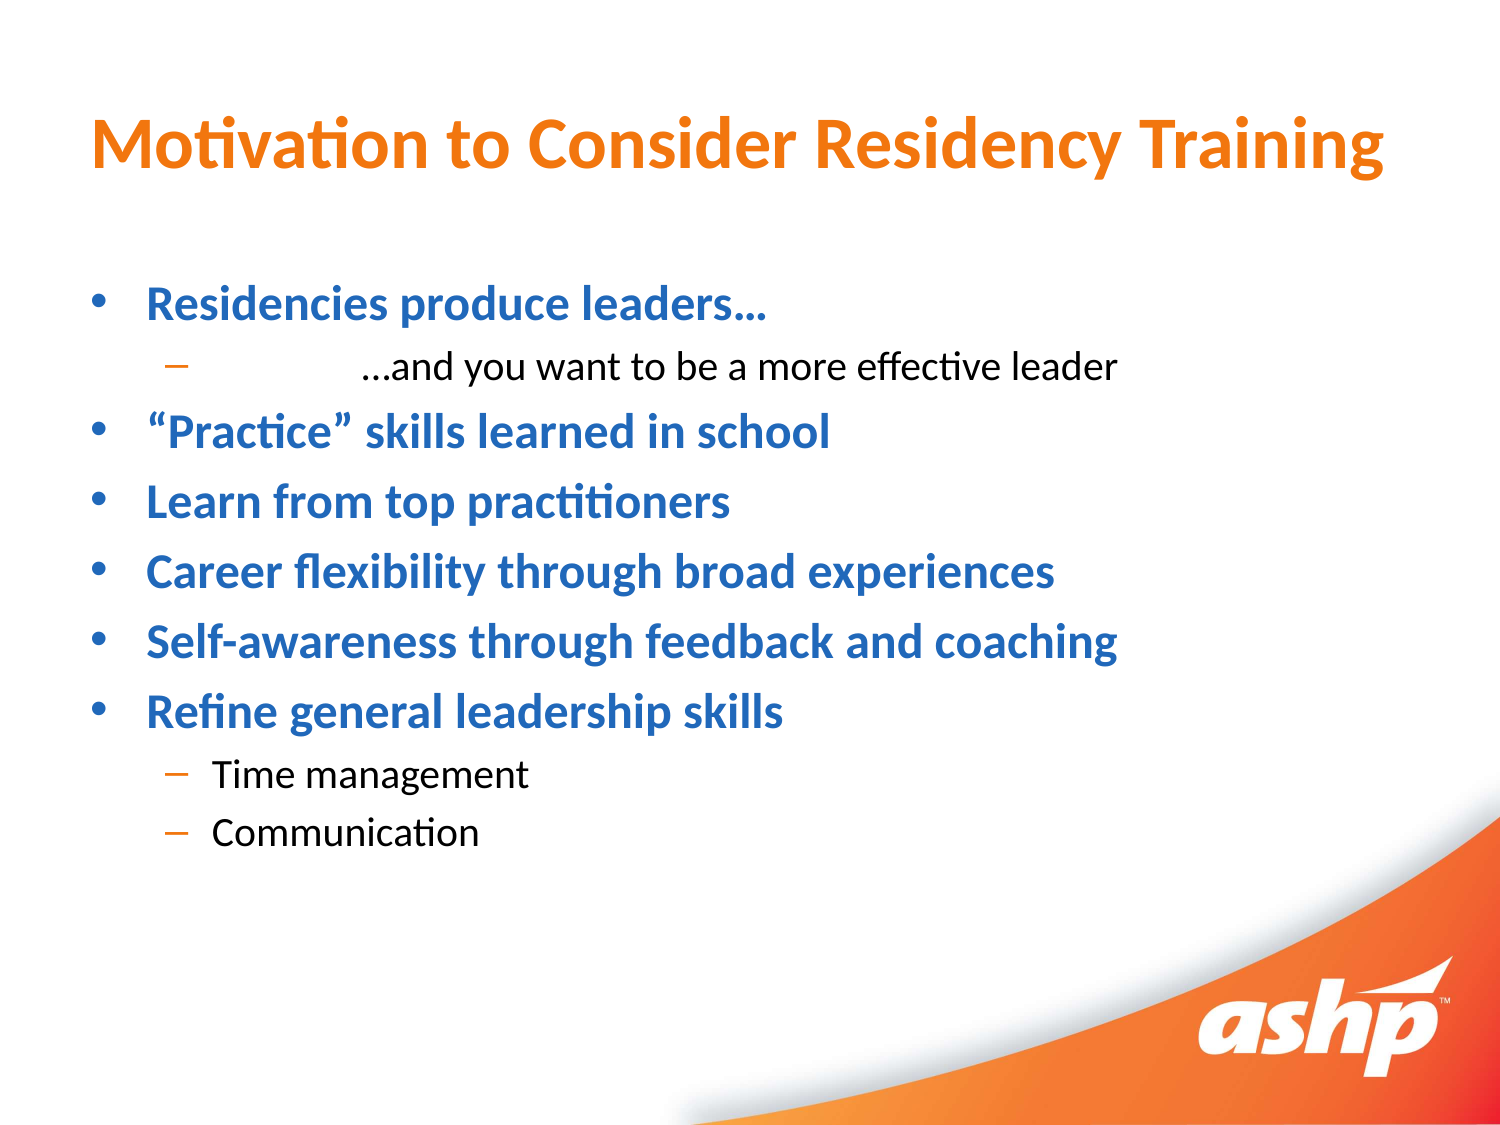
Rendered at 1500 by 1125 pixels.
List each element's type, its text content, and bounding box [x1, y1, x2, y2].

picture [0, 0, 1500, 1125]
list Residencies produce leaders… …and you want to be a more effective leader “Practice” skills learned in school Learn from top practitioners Career flexibility through broad experiences Self-awareness through feedback and coaching Refine general leadership skills Time management Communication [75, 262, 1425, 1005]
title Motivation to Consider Residency Training [75, 45, 1425, 233]
